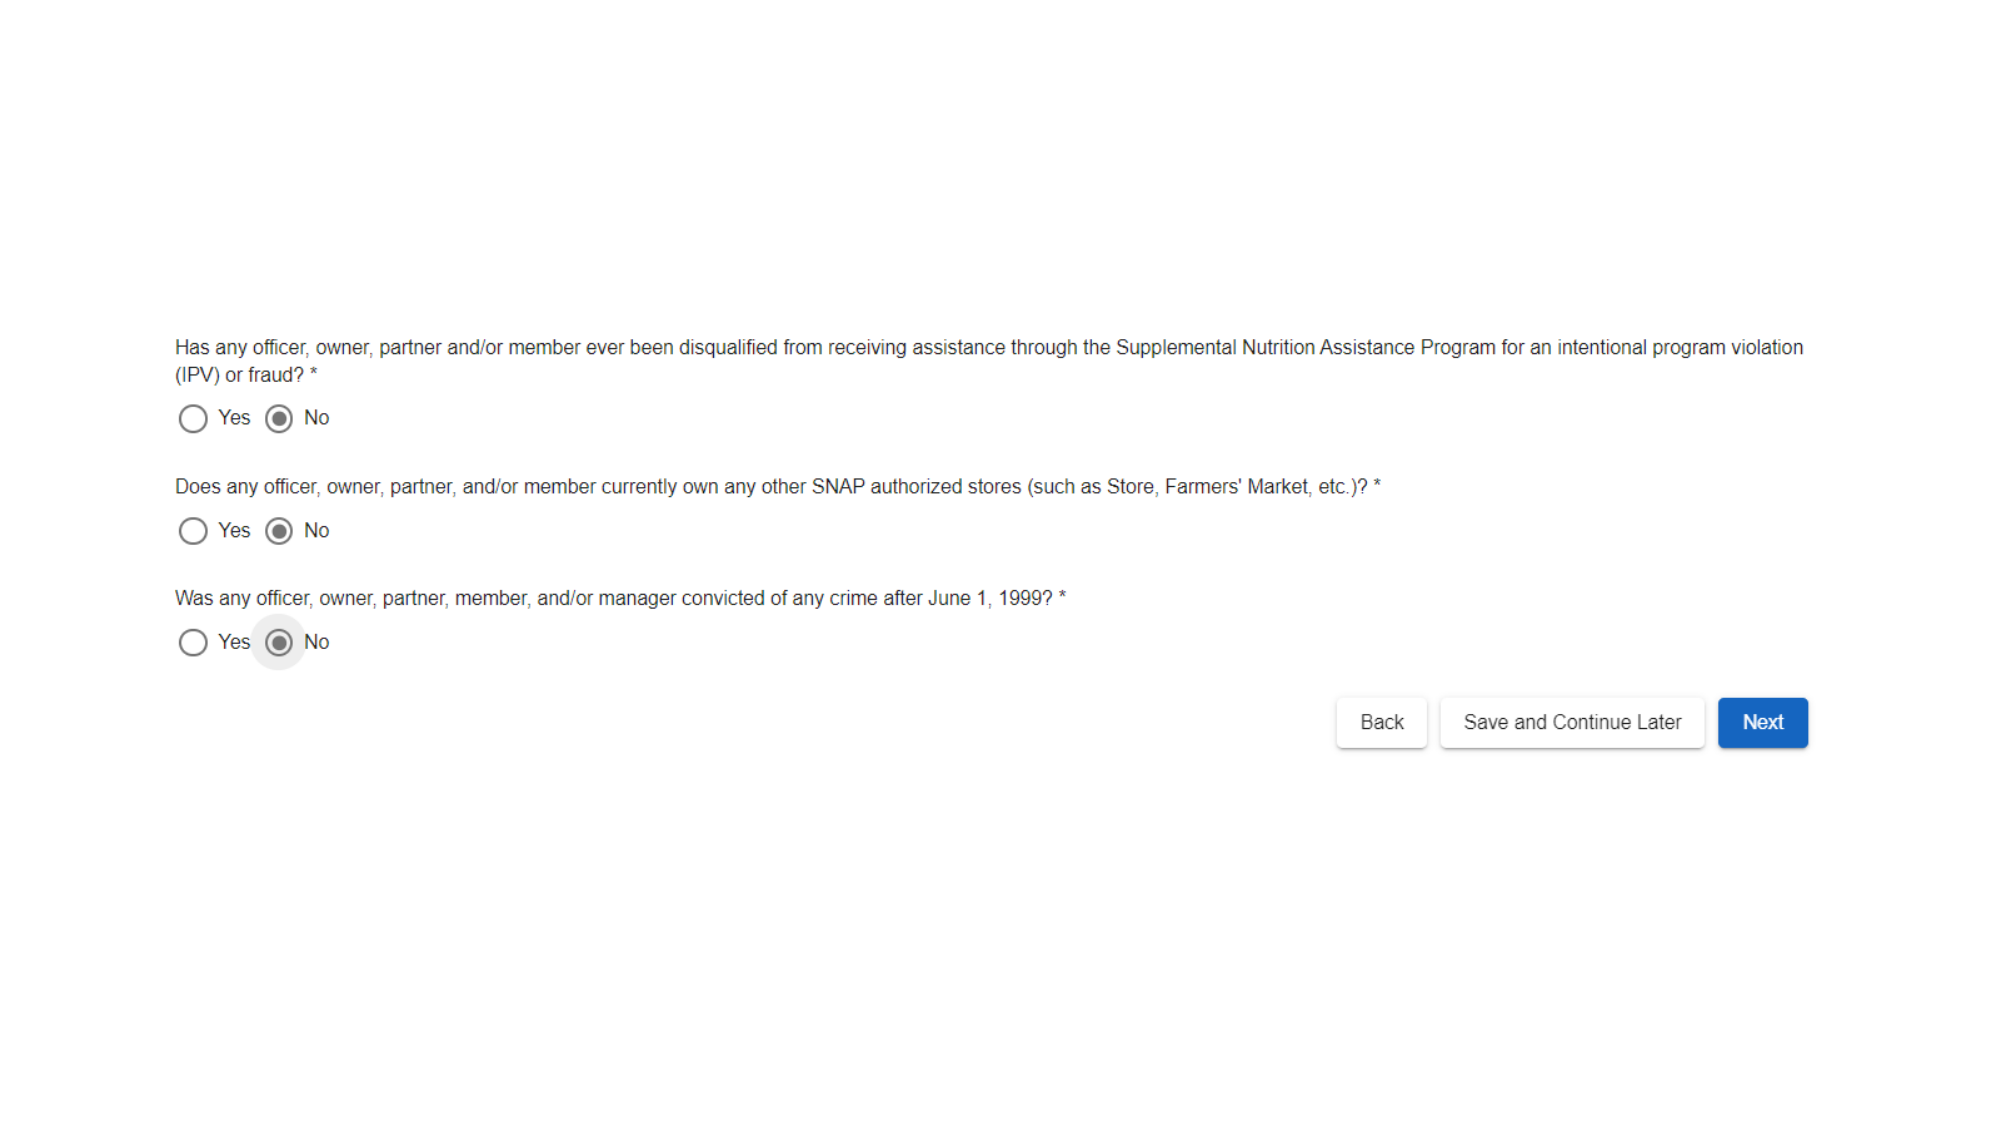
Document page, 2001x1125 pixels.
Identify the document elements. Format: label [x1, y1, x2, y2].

picture [114, 318, 1886, 807]
